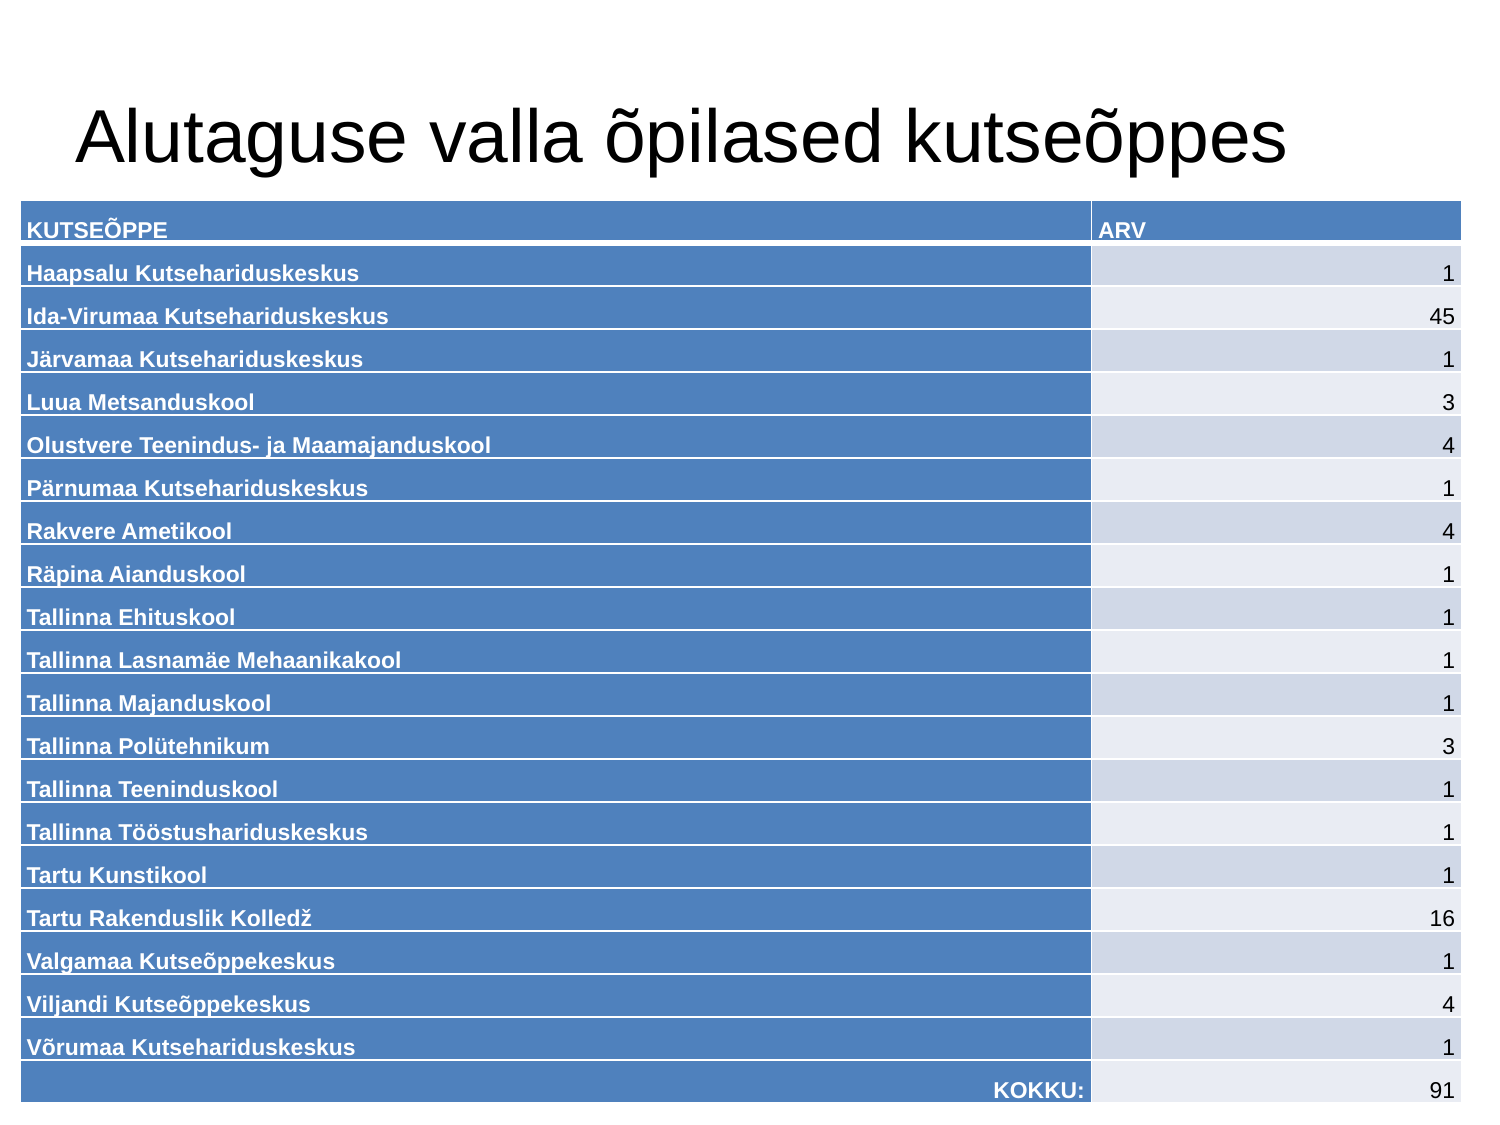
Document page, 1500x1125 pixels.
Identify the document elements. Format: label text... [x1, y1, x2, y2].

table_cell 1 [1092, 846, 1461, 887]
table_cell 3 [1092, 717, 1461, 758]
table_header KUTSEÕPPE [21, 201, 1091, 240]
table_cell Tallinna Teeninduskool [21, 760, 1091, 801]
title Alutaguse valla õpilased kutseõppes [75, 21, 1425, 199]
table_cell Tallinna Majanduskool [21, 674, 1091, 715]
table_cell 91 [1092, 1061, 1461, 1102]
table_cell Tallinna Tööstushariduskeskus [21, 803, 1091, 844]
table_cell Tartu Kunstikool [21, 846, 1091, 887]
table_header ARV [1092, 201, 1461, 240]
table_cell Pärnumaa Kutsehariduskeskus [21, 459, 1091, 500]
table_cell Tartu Rakenduslik Kolledž [21, 889, 1091, 930]
table_cell 1 [1092, 459, 1461, 500]
table_cell 1 [1092, 760, 1461, 801]
table_cell Järvamaa Kutsehariduskeskus [21, 330, 1091, 371]
table_cell Rakvere Ametikool [21, 502, 1091, 543]
table_cell 3 [1092, 373, 1461, 414]
table_cell 1 [1092, 545, 1461, 586]
table_cell 45 [1092, 287, 1461, 328]
table_cell Räpina Aianduskool [21, 545, 1091, 586]
table_cell Valgamaa Kutseõppekeskus [21, 932, 1091, 973]
table_cell 1 [1092, 588, 1461, 629]
table_cell 1 [1092, 1018, 1461, 1059]
table_cell Olustvere Teenindus- ja Maamajanduskool [21, 416, 1091, 457]
table_cell Võrumaa Kutsehariduskeskus [21, 1018, 1091, 1059]
table_cell Luua Metsanduskool [21, 373, 1091, 414]
table_cell 16 [1092, 889, 1461, 930]
table_cell 1 [1092, 246, 1461, 285]
table_cell Tallinna Lasnamäe Mehaanikakool [21, 631, 1091, 672]
table_cell 4 [1092, 975, 1461, 1016]
table_cell 1 [1092, 330, 1461, 371]
table_cell Tallinna Ehituskool [21, 588, 1091, 629]
table_cell 1 [1092, 932, 1461, 973]
table_cell 4 [1092, 502, 1461, 543]
table_cell Ida-Virumaa Kutsehariduskeskus [21, 287, 1091, 328]
table_cell Tallinna Polütehnikum [21, 717, 1091, 758]
table_cell 1 [1092, 674, 1461, 715]
table_cell 1 [1092, 631, 1461, 672]
table_cell 4 [1092, 416, 1461, 457]
table_cell 1 [1092, 803, 1461, 844]
table_cell Haapsalu Kutsehariduskeskus [21, 246, 1091, 285]
table_cell Viljandi Kutseõppekeskus [21, 975, 1091, 1016]
table_cell KOKKU: [21, 1061, 1091, 1102]
